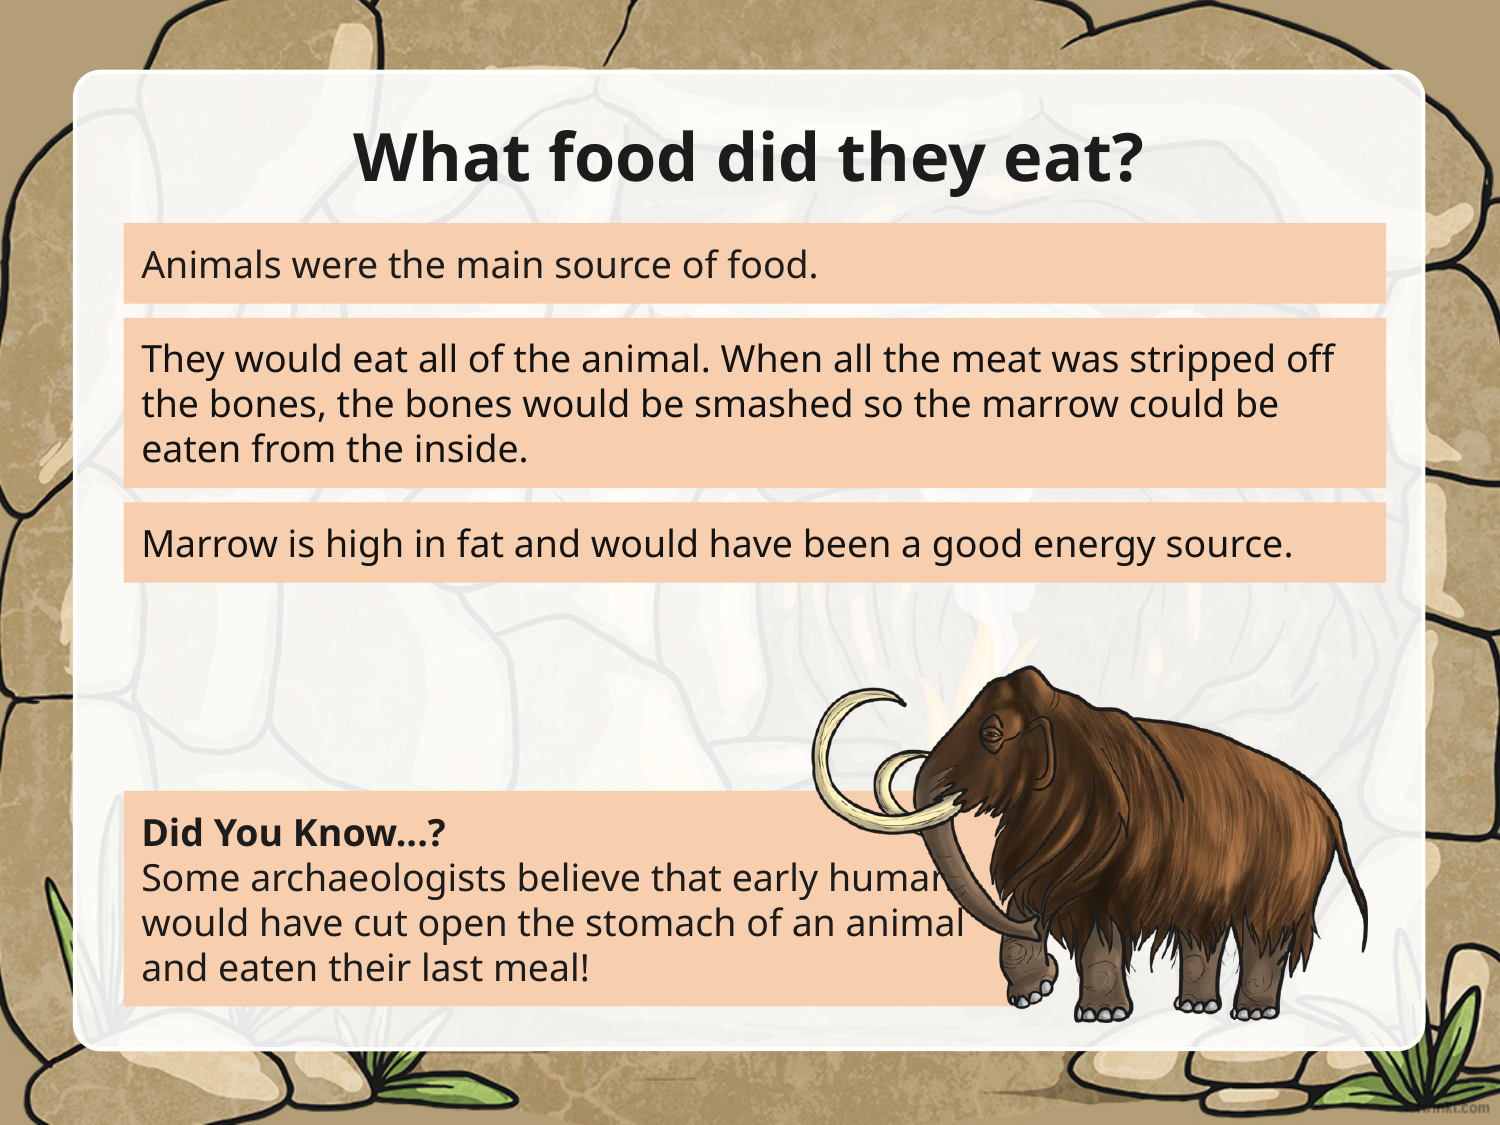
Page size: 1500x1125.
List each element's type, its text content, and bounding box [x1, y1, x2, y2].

picture [0, 0, 1500, 1125]
title What food did they eat? [73, 76, 1426, 244]
text_box Animals were the main source of food. [123, 244, 1387, 305]
text_box Marrow is high in fat and would have been a good energy source. [123, 501, 1387, 584]
text_box Did You Know...? Some archaeologists believe that early humans would have cut open the stomach of an animal and eaten their last meal! [123, 790, 810, 1007]
text_box They would eat all of the animal. When all the meat was stripped off the bones, the bones would be smashed so the marrow could be eaten from the inside. [123, 317, 1387, 489]
